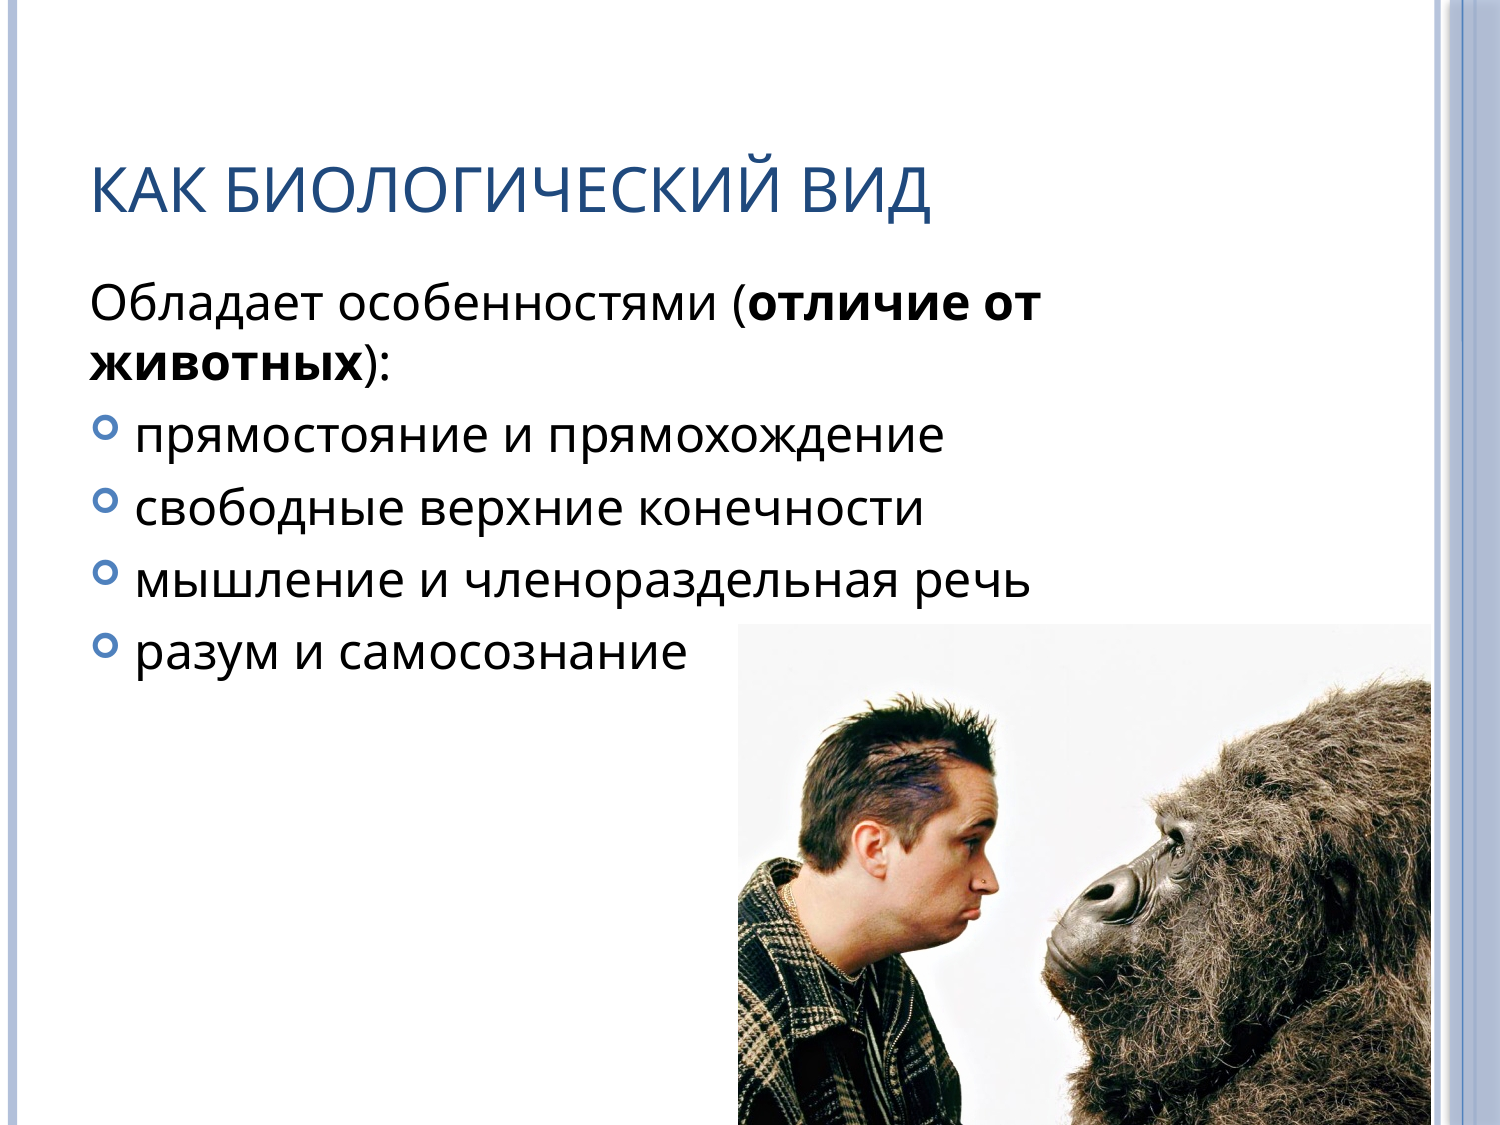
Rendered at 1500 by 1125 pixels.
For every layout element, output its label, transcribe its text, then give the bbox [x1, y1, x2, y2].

list Обладает особенностями (отличие от животных): прямостояние и прямохождение свободные верхние конечности мышление и членораздельная речь разум и самосознание [75, 262, 1300, 1062]
picture [737, 624, 1431, 1125]
title Как биологический вид [75, 45, 1300, 233]
